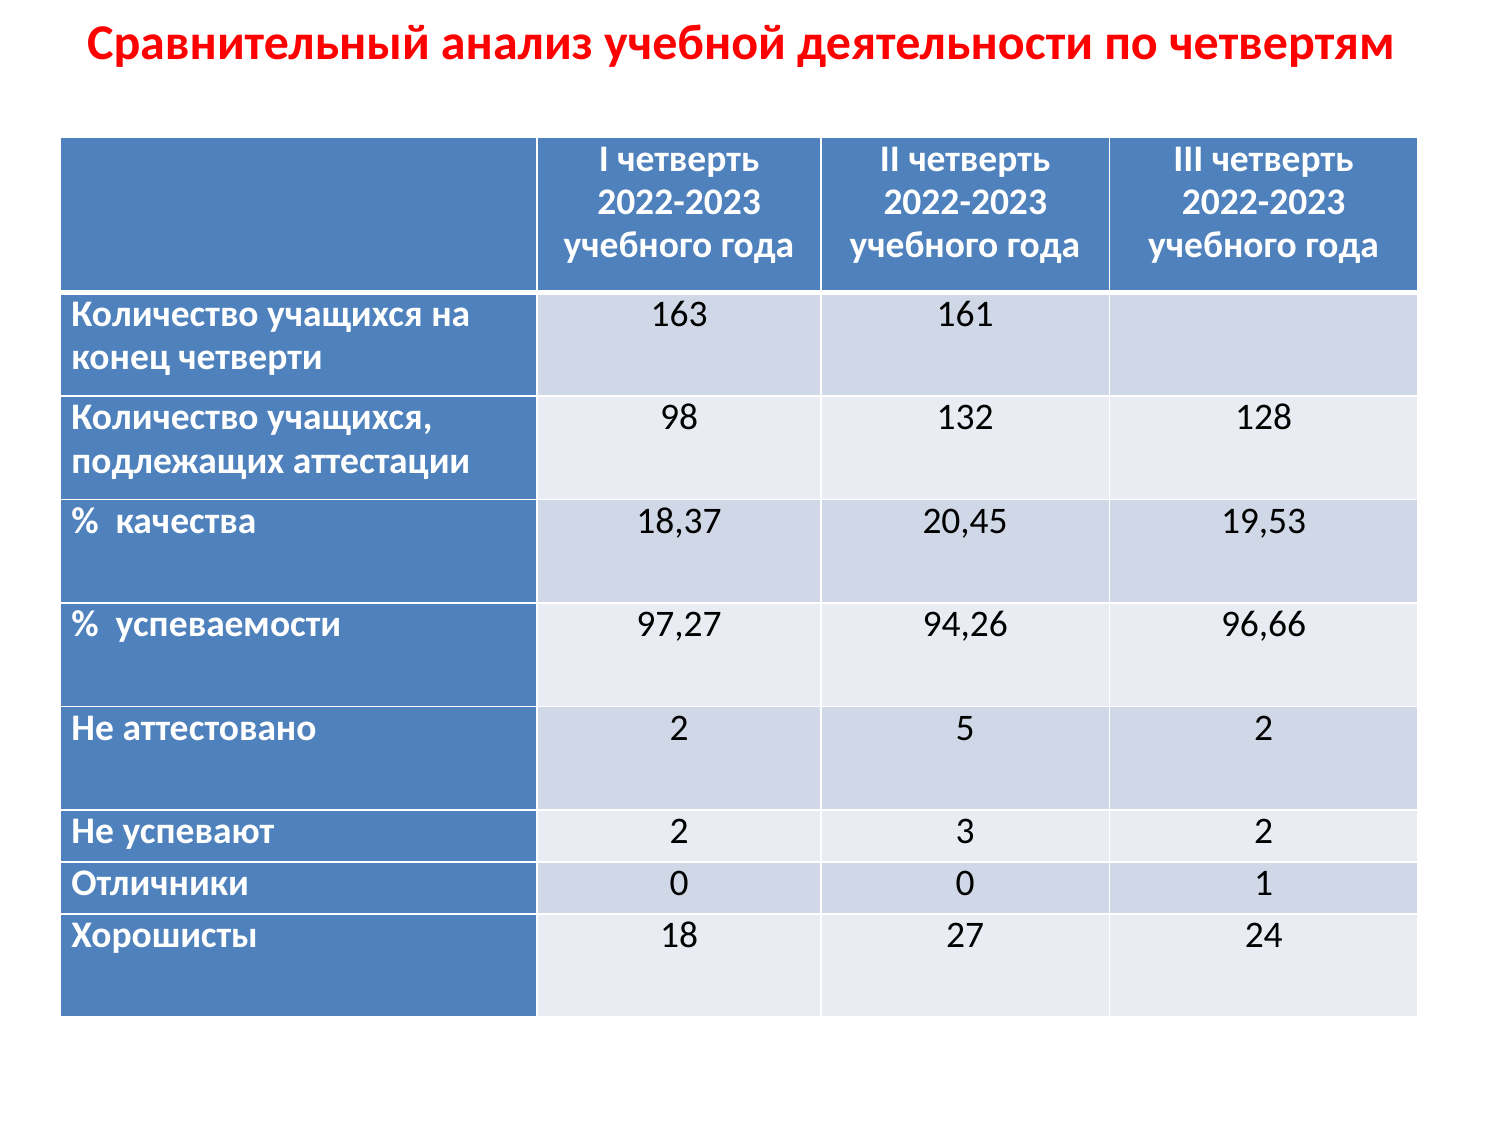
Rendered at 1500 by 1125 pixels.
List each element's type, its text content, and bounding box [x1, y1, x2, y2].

table_cell 96,66 [1110, 604, 1417, 706]
table_cell Отличники [61, 863, 536, 913]
table_cell Количество учащихся, подлежащих аттестации [61, 397, 536, 499]
table_cell 3 [822, 811, 1109, 861]
table_header III четверть 2022-2023 учебного года [1110, 138, 1417, 290]
table_cell % качества [61, 500, 536, 602]
table_cell 2 [538, 707, 820, 809]
table_cell 19,53 [1110, 500, 1417, 602]
table_cell 128 [1110, 397, 1417, 499]
table_header I четверть 2022-2023 учебного года [538, 138, 820, 290]
table_cell Не успевают [61, 811, 536, 861]
table_cell 97,27 [538, 604, 820, 706]
table_cell 2 [1110, 811, 1417, 861]
table_cell 5 [822, 707, 1109, 809]
table_cell 24 [1110, 915, 1417, 1016]
table_cell 0 [822, 863, 1109, 913]
table_cell 2 [538, 811, 820, 861]
table_cell 163 [538, 295, 820, 395]
table_cell Не аттестовано [61, 707, 536, 809]
table_cell 20,45 [822, 500, 1109, 602]
table_cell 27 [822, 915, 1109, 1016]
table_cell Количество учащихся на конец четверти [61, 295, 536, 395]
table_cell 0 [538, 863, 820, 913]
table_header II четверть 2022-2023 учебного года [822, 138, 1109, 290]
table_cell Хорошисты [61, 915, 536, 1016]
table_cell 18,37 [538, 500, 820, 602]
table_header [61, 138, 536, 290]
table_cell 98 [538, 397, 820, 499]
table_cell 94,26 [822, 604, 1109, 706]
table_cell 1 [1110, 863, 1417, 913]
table_cell 18 [538, 915, 820, 1016]
table_cell 161 [822, 295, 1109, 395]
table_cell [1110, 295, 1417, 395]
text_box Сравнительный анализ учебной деятельности по четвертям [71, 0, 1411, 136]
table_cell % успеваемости [61, 604, 536, 706]
table_cell 2 [1110, 707, 1417, 809]
table_cell 132 [822, 397, 1109, 499]
